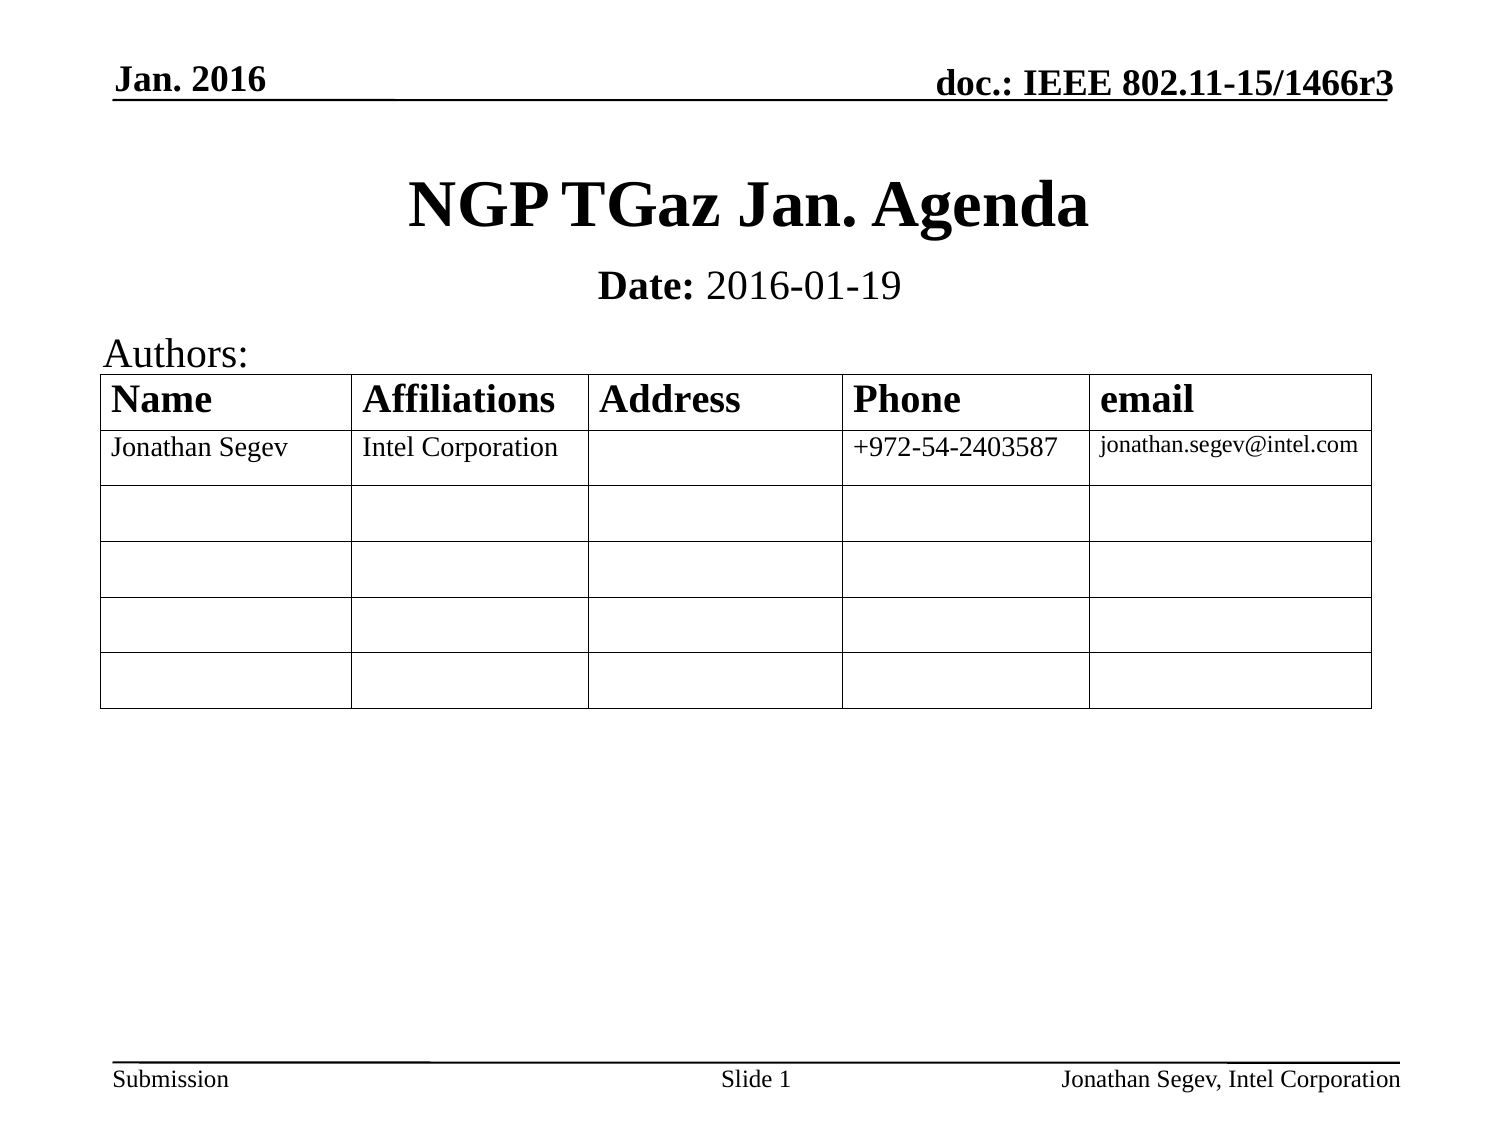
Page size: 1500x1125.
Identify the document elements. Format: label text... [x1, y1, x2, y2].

list Date: 2016-01-19 [112, 249, 1388, 316]
footer Jonathan Segev, Intel Corporation [902, 1061, 1402, 1093]
text_box Authors: [87, 318, 325, 372]
title NGP TGaz Jan. Agenda [112, 112, 1388, 249]
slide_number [114, 54, 493, 100]
slide_number Slide 1 [712, 1061, 800, 1123]
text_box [84, 373, 1398, 778]
